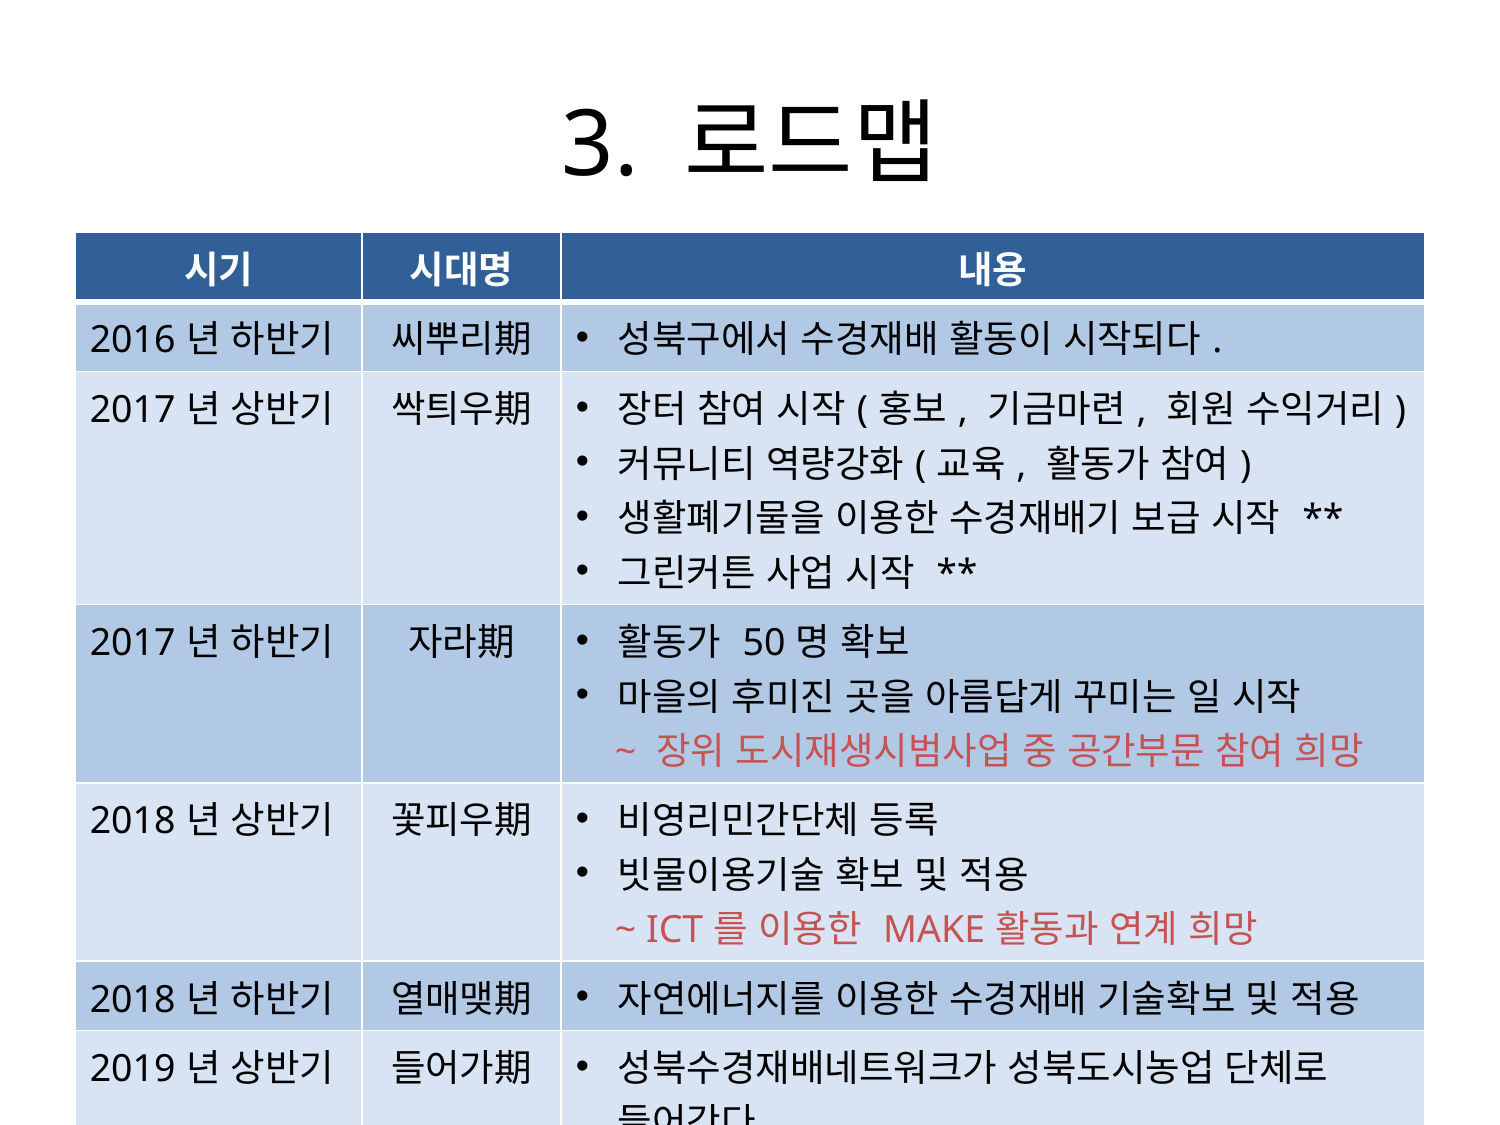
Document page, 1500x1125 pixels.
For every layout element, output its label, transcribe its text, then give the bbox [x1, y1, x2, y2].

table_cell 2017년 상반기 [76, 372, 361, 604]
table_cell 2017년 하반기 [76, 605, 361, 782]
table_cell 씨뿌리期 [363, 305, 560, 371]
table_cell 들어가期 [363, 1031, 560, 1125]
title 3. 로드맵 [75, 45, 1425, 232]
table_cell 비영리민간단체 등록 빗물이용기술 확보 및 적용 ~ ICT를 이용한 MAKE활동과 연계 희망 [562, 784, 1424, 960]
table_cell 2016년 하반기 [76, 305, 361, 371]
table_cell 싹틔우期 [363, 372, 560, 604]
table_cell 2018년 하반기 [76, 962, 361, 1030]
table_cell 자라期 [363, 605, 560, 782]
table_cell 장터 참여 시작(홍보, 기금마련, 회원 수익거리) 커뮤니티 역량강화(교육, 활동가 참여) 생활폐기물을 이용한 수경재배기 보급 시작 ** 그린커튼 사업 시작 ** [562, 372, 1424, 604]
table_cell 성북구에서 수경재배 활동이 시작되다. [562, 305, 1424, 371]
table_cell 활동가 50명 확보 마을의 후미진 곳을 아름답게 꾸미는 일 시작 ~ 장위 도시재생시범사업 중 공간부문 참여 희망 [562, 605, 1424, 782]
table_cell 2019년 상반기 [76, 1031, 361, 1125]
table_cell 꽃피우期 [363, 784, 560, 960]
table_cell 2018년 상반기 [76, 784, 361, 960]
table_cell 자연에너지를 이용한 수경재배 기술확보 및 적용 [562, 962, 1424, 1030]
table_cell 성북수경재배네트워크가 성북도시농업 단체로 들어간다. [562, 1031, 1424, 1125]
table_header 내용 [562, 233, 1424, 299]
table_cell 열매맺期 [363, 962, 560, 1030]
table_header 시대명 [363, 233, 560, 299]
table_header 시기 [76, 233, 361, 299]
